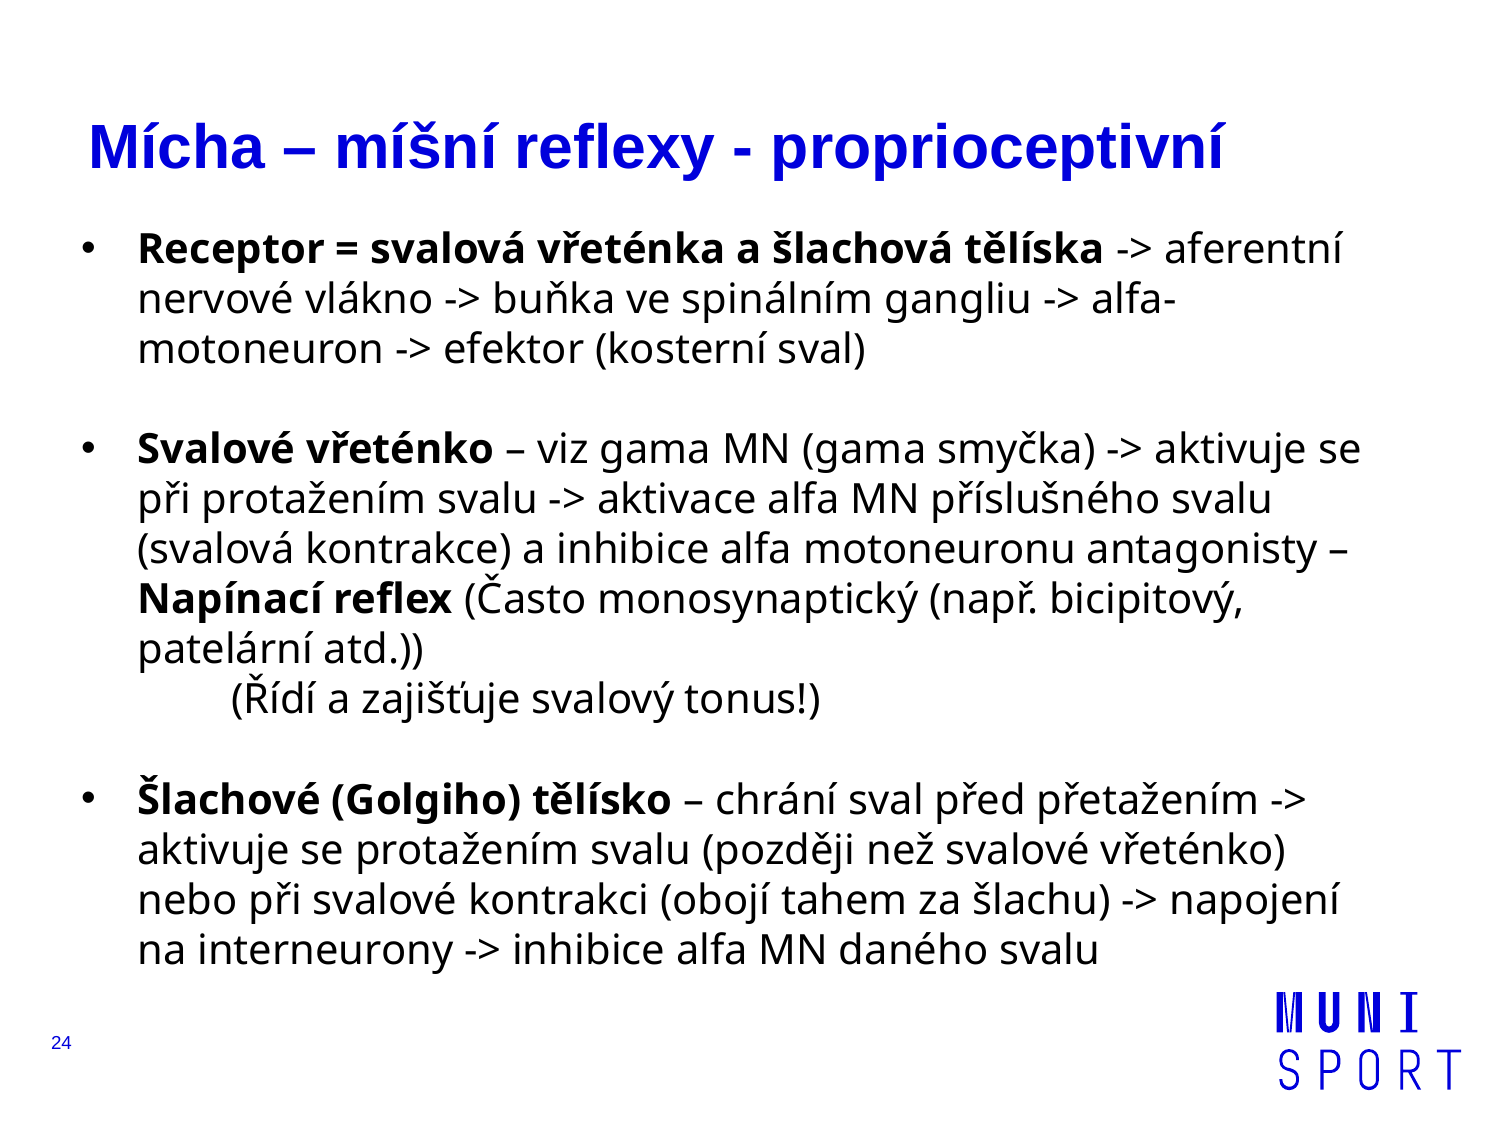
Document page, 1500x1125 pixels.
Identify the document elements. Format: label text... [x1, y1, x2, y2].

slide_number 24 [50, 1021, 82, 1063]
text_box Receptor = svalová vřeténka a šlachová tělíska -> aferentní nervové vlákno -> buňka ve spinálním gangliu -> alfa-motoneuron -> efektor (kosterní sval) Svalové vřeténko – viz gama MN (gama smyčka) -> aktivuje se při protažením svalu -> aktivace alfa MN příslušného svalu (svalová kontrakce) a inhibice alfa motoneuronu antagonisty – Napínací reflex (Často monosynaptický (např. bicipitový, patelární atd.)) (Řídí a zajišťuje svalový tonus!) Šlachové (Golgiho) tělísko – chrání sval před přetažením -> aktivuje se protažením svalu (později než svalové vřeténko) nebo při svalové kontrakci (obojí tahem za šlachu) -> napojení na interneurony -> inhibice alfa MN daného svalu [66, 214, 1412, 980]
title Mícha – míšní reflexy - proprioceptivní [88, 118, 1412, 193]
